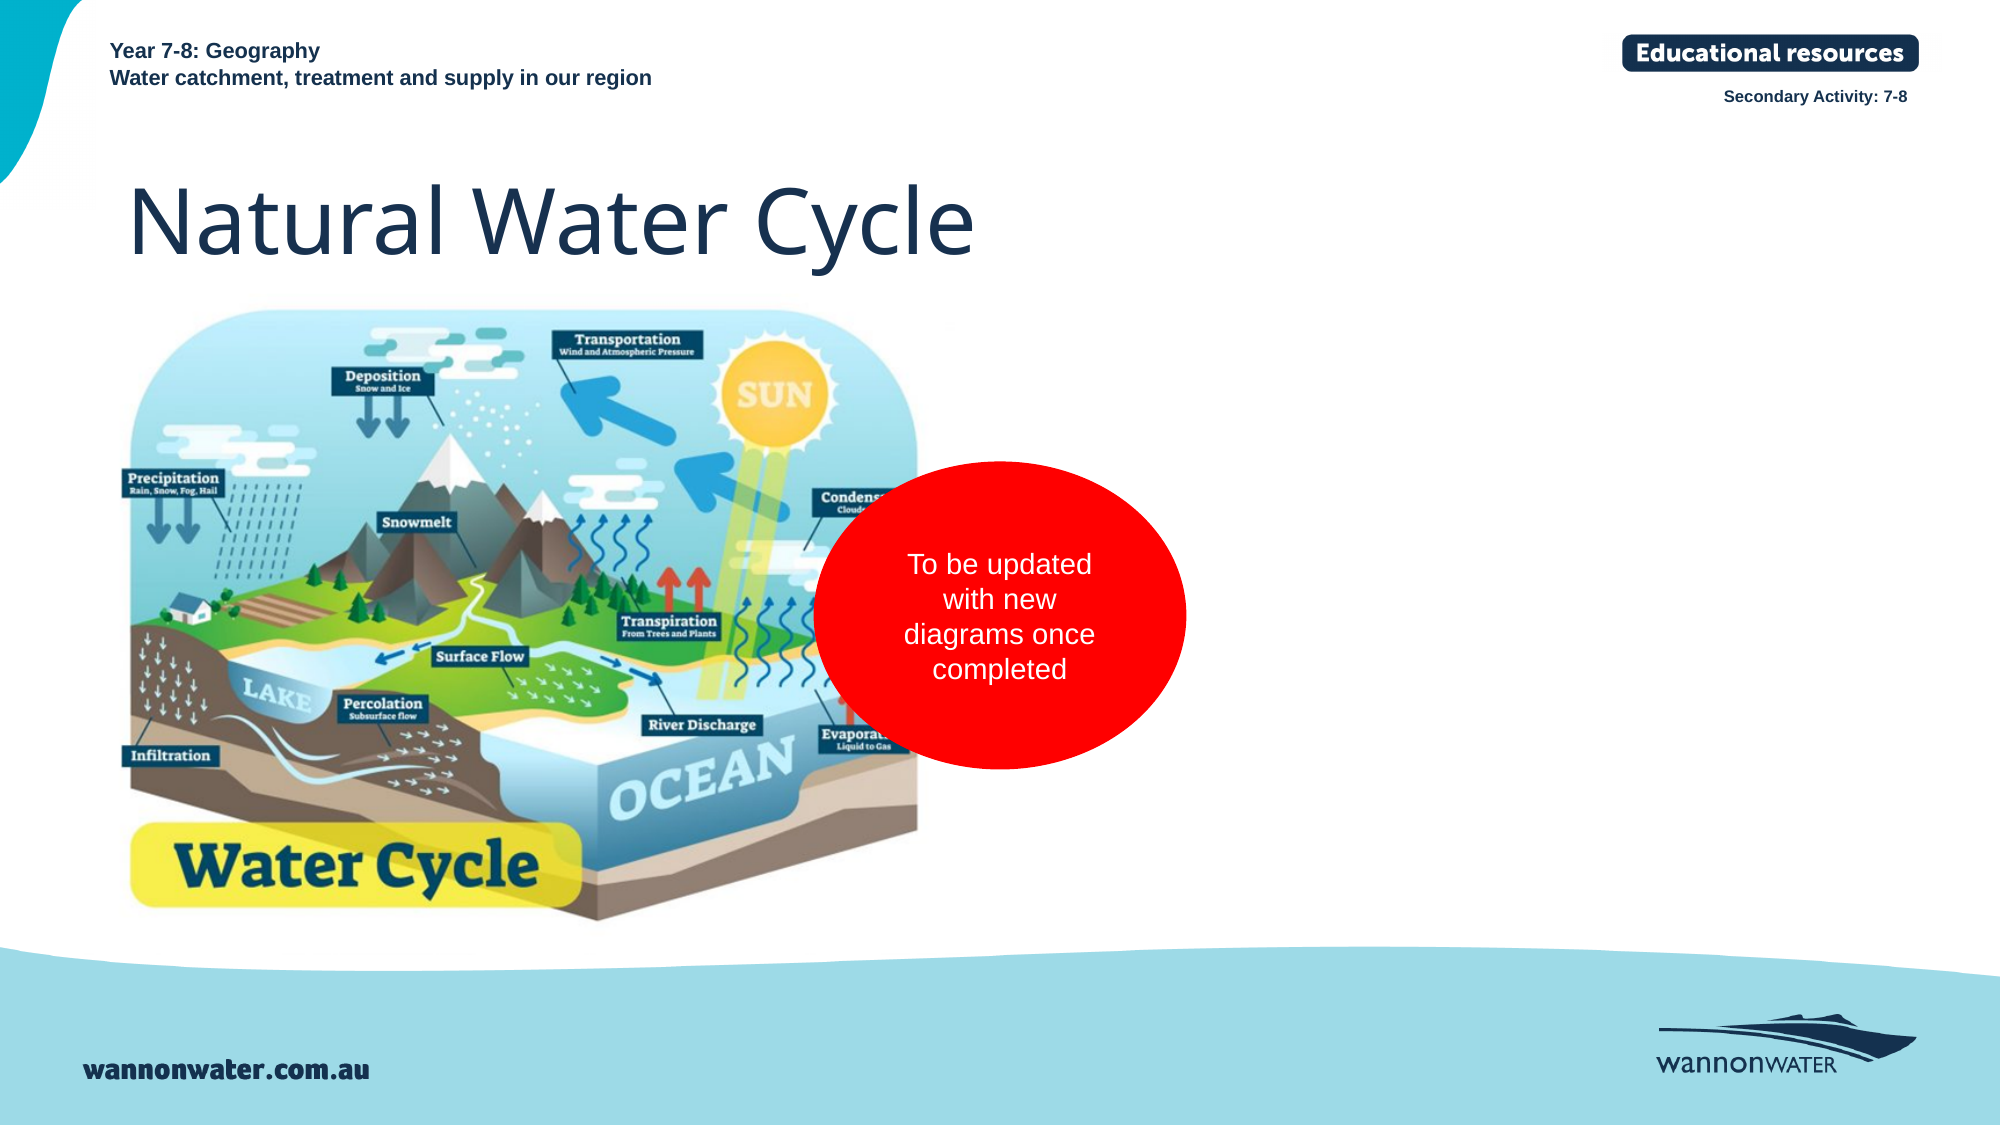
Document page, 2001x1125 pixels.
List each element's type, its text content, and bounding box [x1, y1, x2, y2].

picture [0, 275, 2000, 1125]
picture [1602, 33, 1942, 72]
picture [0, 0, 96, 210]
text_box To be updated with new diagrams once completed [969, 461, 1187, 770]
text_box Natural Water Cycle [111, 116, 1431, 335]
